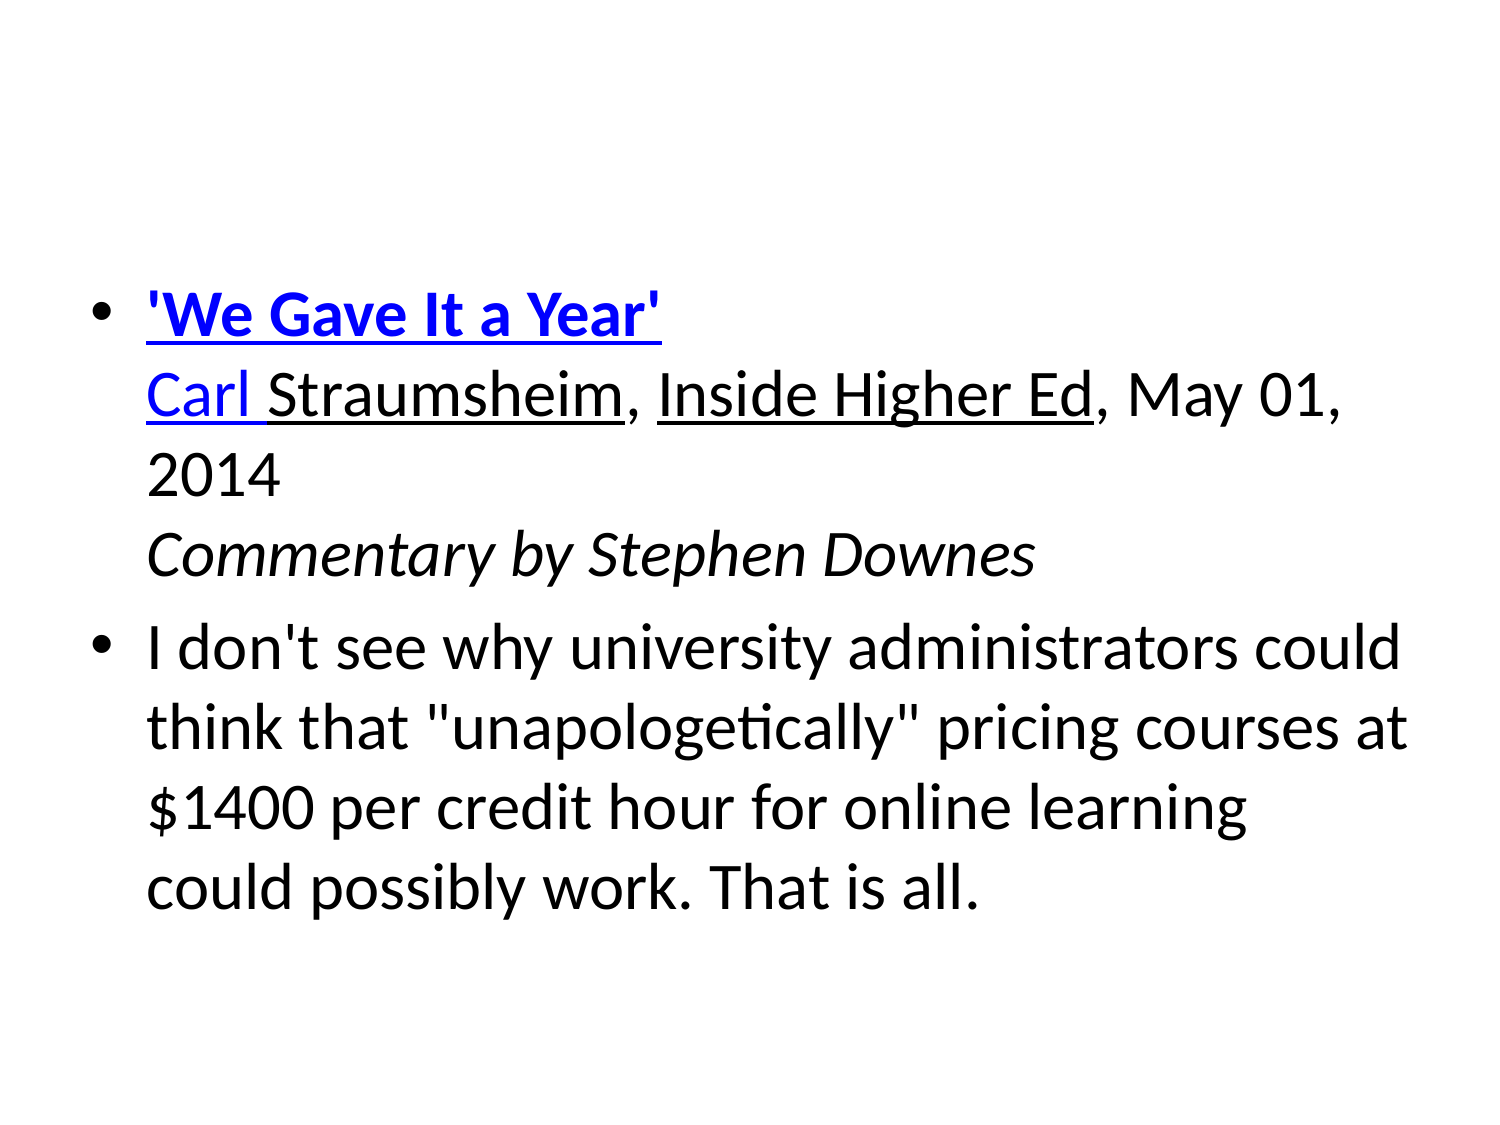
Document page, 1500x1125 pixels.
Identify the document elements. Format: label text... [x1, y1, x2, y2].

list 'We Gave It a Year' Carl Straumsheim, Inside Higher Ed, May 01, 2014 Commentary by Stephen Downes I don't see why university administrators could think that "unapologetically" pricing courses at $1400 per credit hour for online learning could possibly work. That is all. [75, 262, 1425, 1005]
